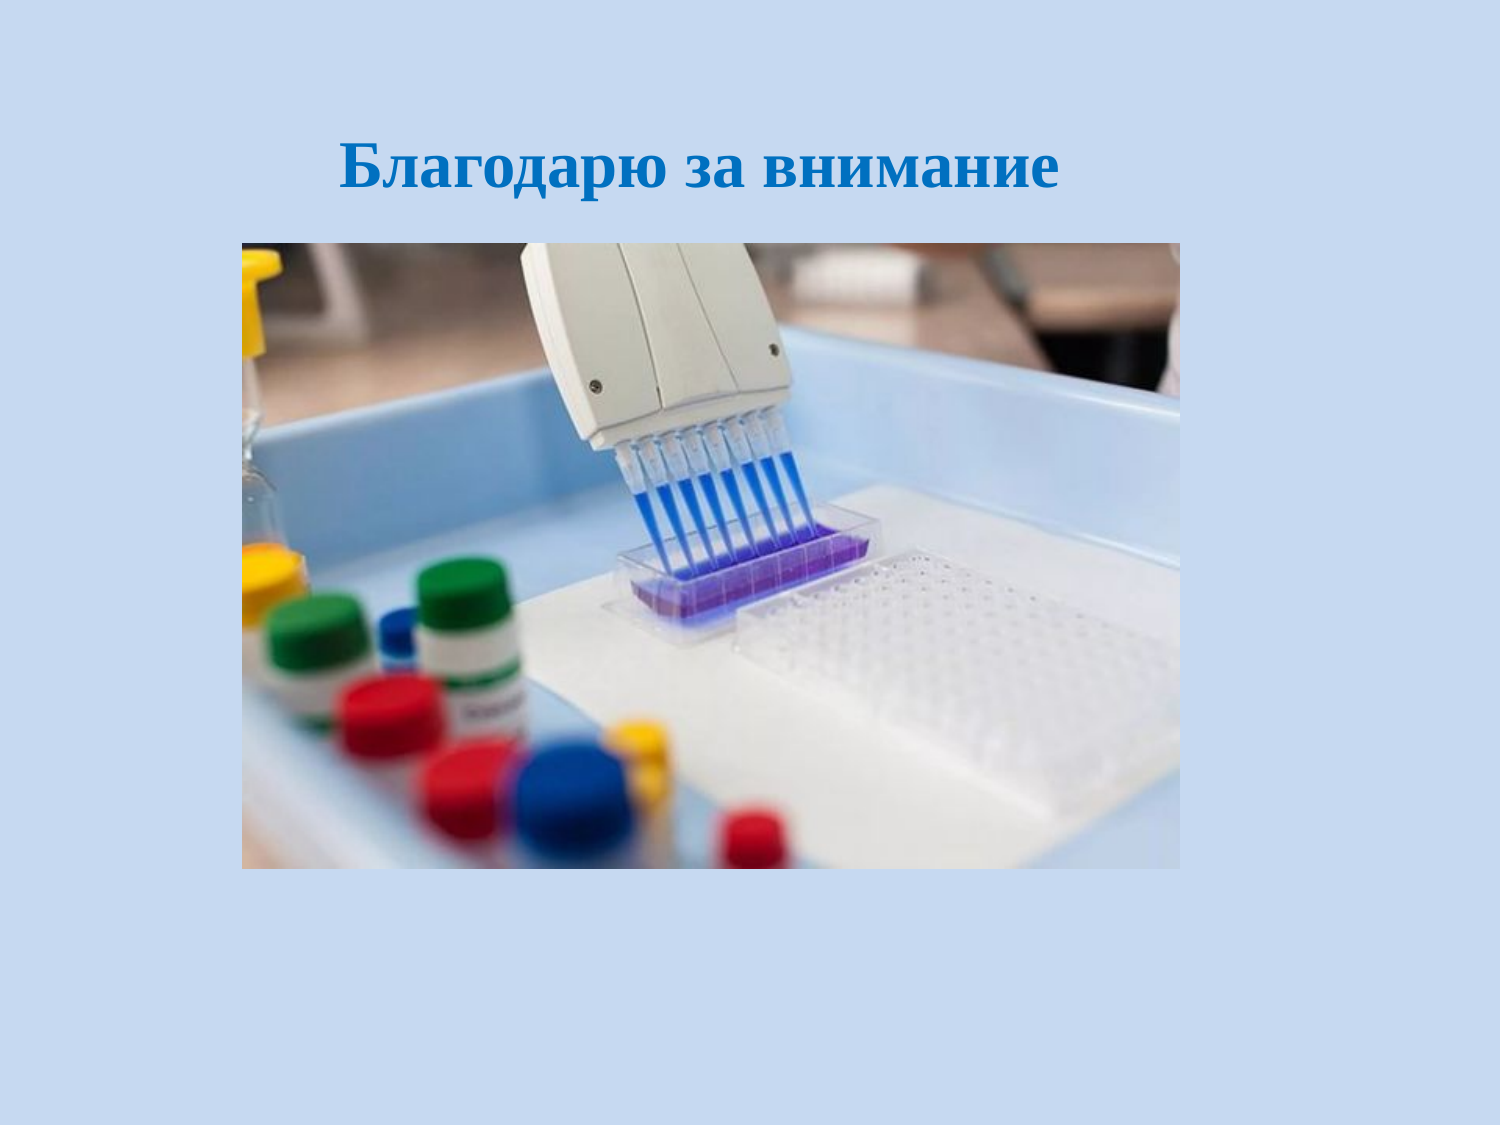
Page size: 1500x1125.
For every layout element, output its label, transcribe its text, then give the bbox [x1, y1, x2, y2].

text_box Благодарю за внимание [324, 113, 1247, 209]
picture [241, 243, 1180, 869]
